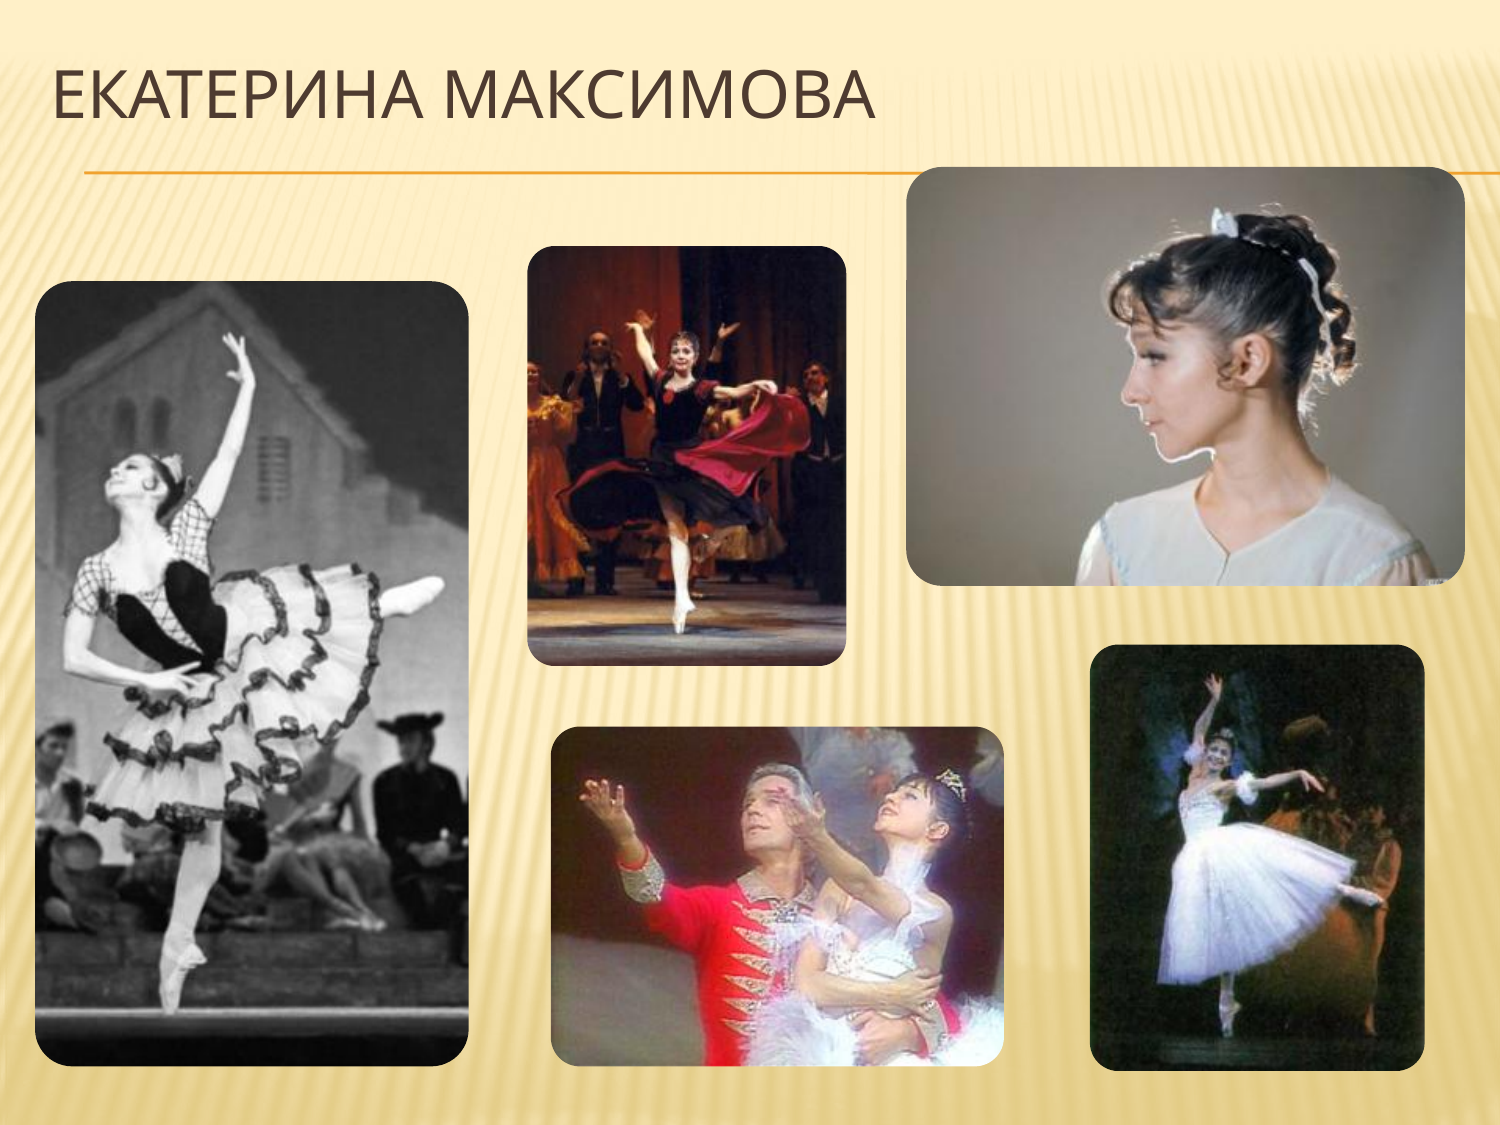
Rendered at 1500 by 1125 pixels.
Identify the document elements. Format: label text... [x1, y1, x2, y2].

picture [550, 726, 1004, 1067]
picture [35, 281, 469, 1067]
picture [906, 166, 1465, 586]
picture [527, 246, 847, 666]
picture [1089, 644, 1425, 1071]
title Екатерина Максимова [35, 35, 912, 148]
